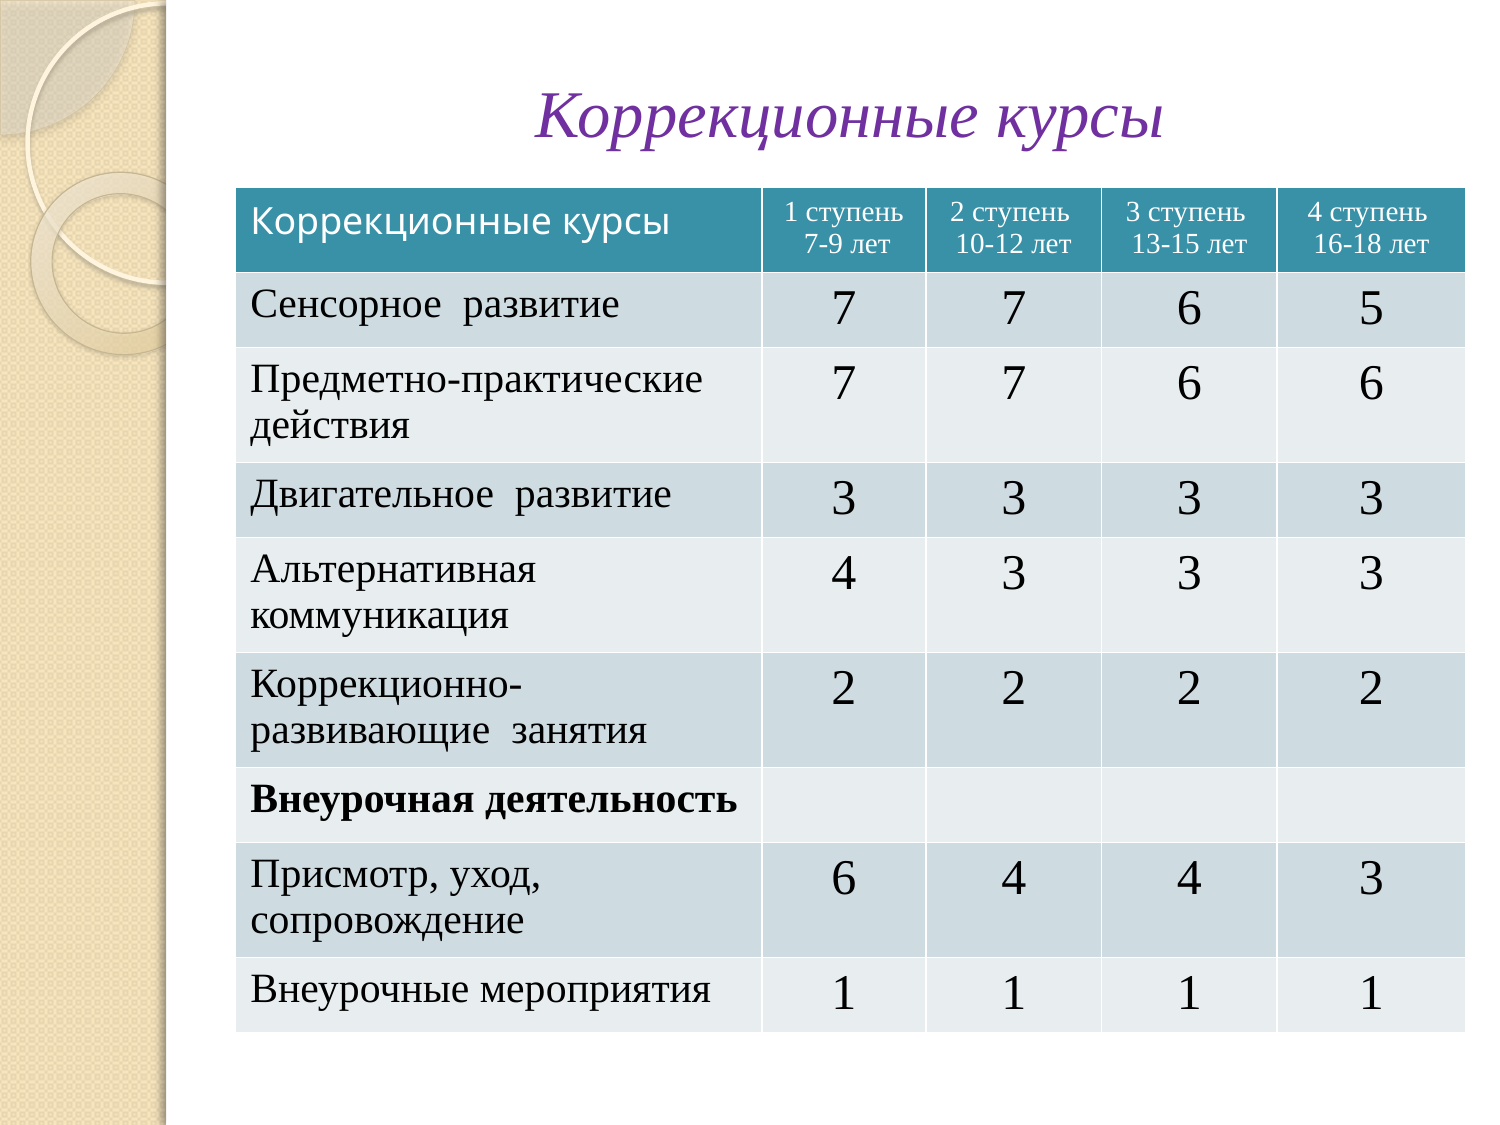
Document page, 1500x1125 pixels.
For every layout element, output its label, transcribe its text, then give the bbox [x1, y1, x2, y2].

table_cell 4 [763, 538, 925, 652]
table_cell 7 [763, 273, 925, 347]
table_cell Присмотр, уход, сопровождение [236, 843, 761, 957]
table_header Коррекционные курсы [236, 188, 761, 272]
table_cell Двигательное развитие [236, 463, 761, 537]
table_cell 2 [927, 653, 1101, 767]
table_cell 1 [1278, 958, 1465, 1032]
table_cell Предметно-практические действия [236, 348, 761, 462]
table_cell 5 [1278, 273, 1465, 347]
table_cell Внеурочная деятельность [236, 768, 761, 842]
table_cell Сенсорное развитие [236, 273, 761, 347]
table_cell 6 [1102, 273, 1276, 347]
table_cell 3 [927, 463, 1101, 537]
table_cell 1 [763, 958, 925, 1032]
table_cell 3 [1278, 843, 1465, 957]
table_cell 2 [1102, 653, 1276, 767]
table_cell 3 [1102, 538, 1276, 652]
table_cell 3 [927, 538, 1101, 652]
table_cell Коррекционно-развивающие занятия [236, 653, 761, 767]
table_cell 1 [1102, 958, 1276, 1032]
table_cell 3 [1102, 463, 1276, 537]
title Коррекционные курсы [235, 45, 1466, 176]
table_cell 7 [927, 273, 1101, 347]
table_cell 7 [763, 348, 925, 462]
table_cell 6 [1278, 348, 1465, 462]
table_header 4 ступень 16-18 лет [1278, 188, 1465, 272]
table_cell 7 [927, 348, 1101, 462]
table_header 3 ступень 13-15 лет [1102, 188, 1276, 272]
table_cell 1 [927, 958, 1101, 1032]
table_cell 6 [763, 843, 925, 957]
table_cell 3 [1278, 538, 1465, 652]
table_cell 6 [1102, 348, 1276, 462]
table_header 1 ступень 7-9 лет [763, 188, 925, 272]
table_cell [927, 768, 1101, 842]
table_cell [1102, 768, 1276, 842]
table_cell 2 [1278, 653, 1465, 767]
table_cell 2 [763, 653, 925, 767]
table_cell Альтернативная коммуникация [236, 538, 761, 652]
table_cell 3 [763, 463, 925, 537]
table_cell Внеурочные мероприятия [236, 958, 761, 1032]
table_header 2 ступень 10-12 лет [927, 188, 1101, 272]
table_cell [763, 768, 925, 842]
table_cell [1278, 768, 1465, 842]
table_cell 3 [1278, 463, 1465, 537]
table_cell 4 [927, 843, 1101, 957]
table_cell 4 [1102, 843, 1276, 957]
